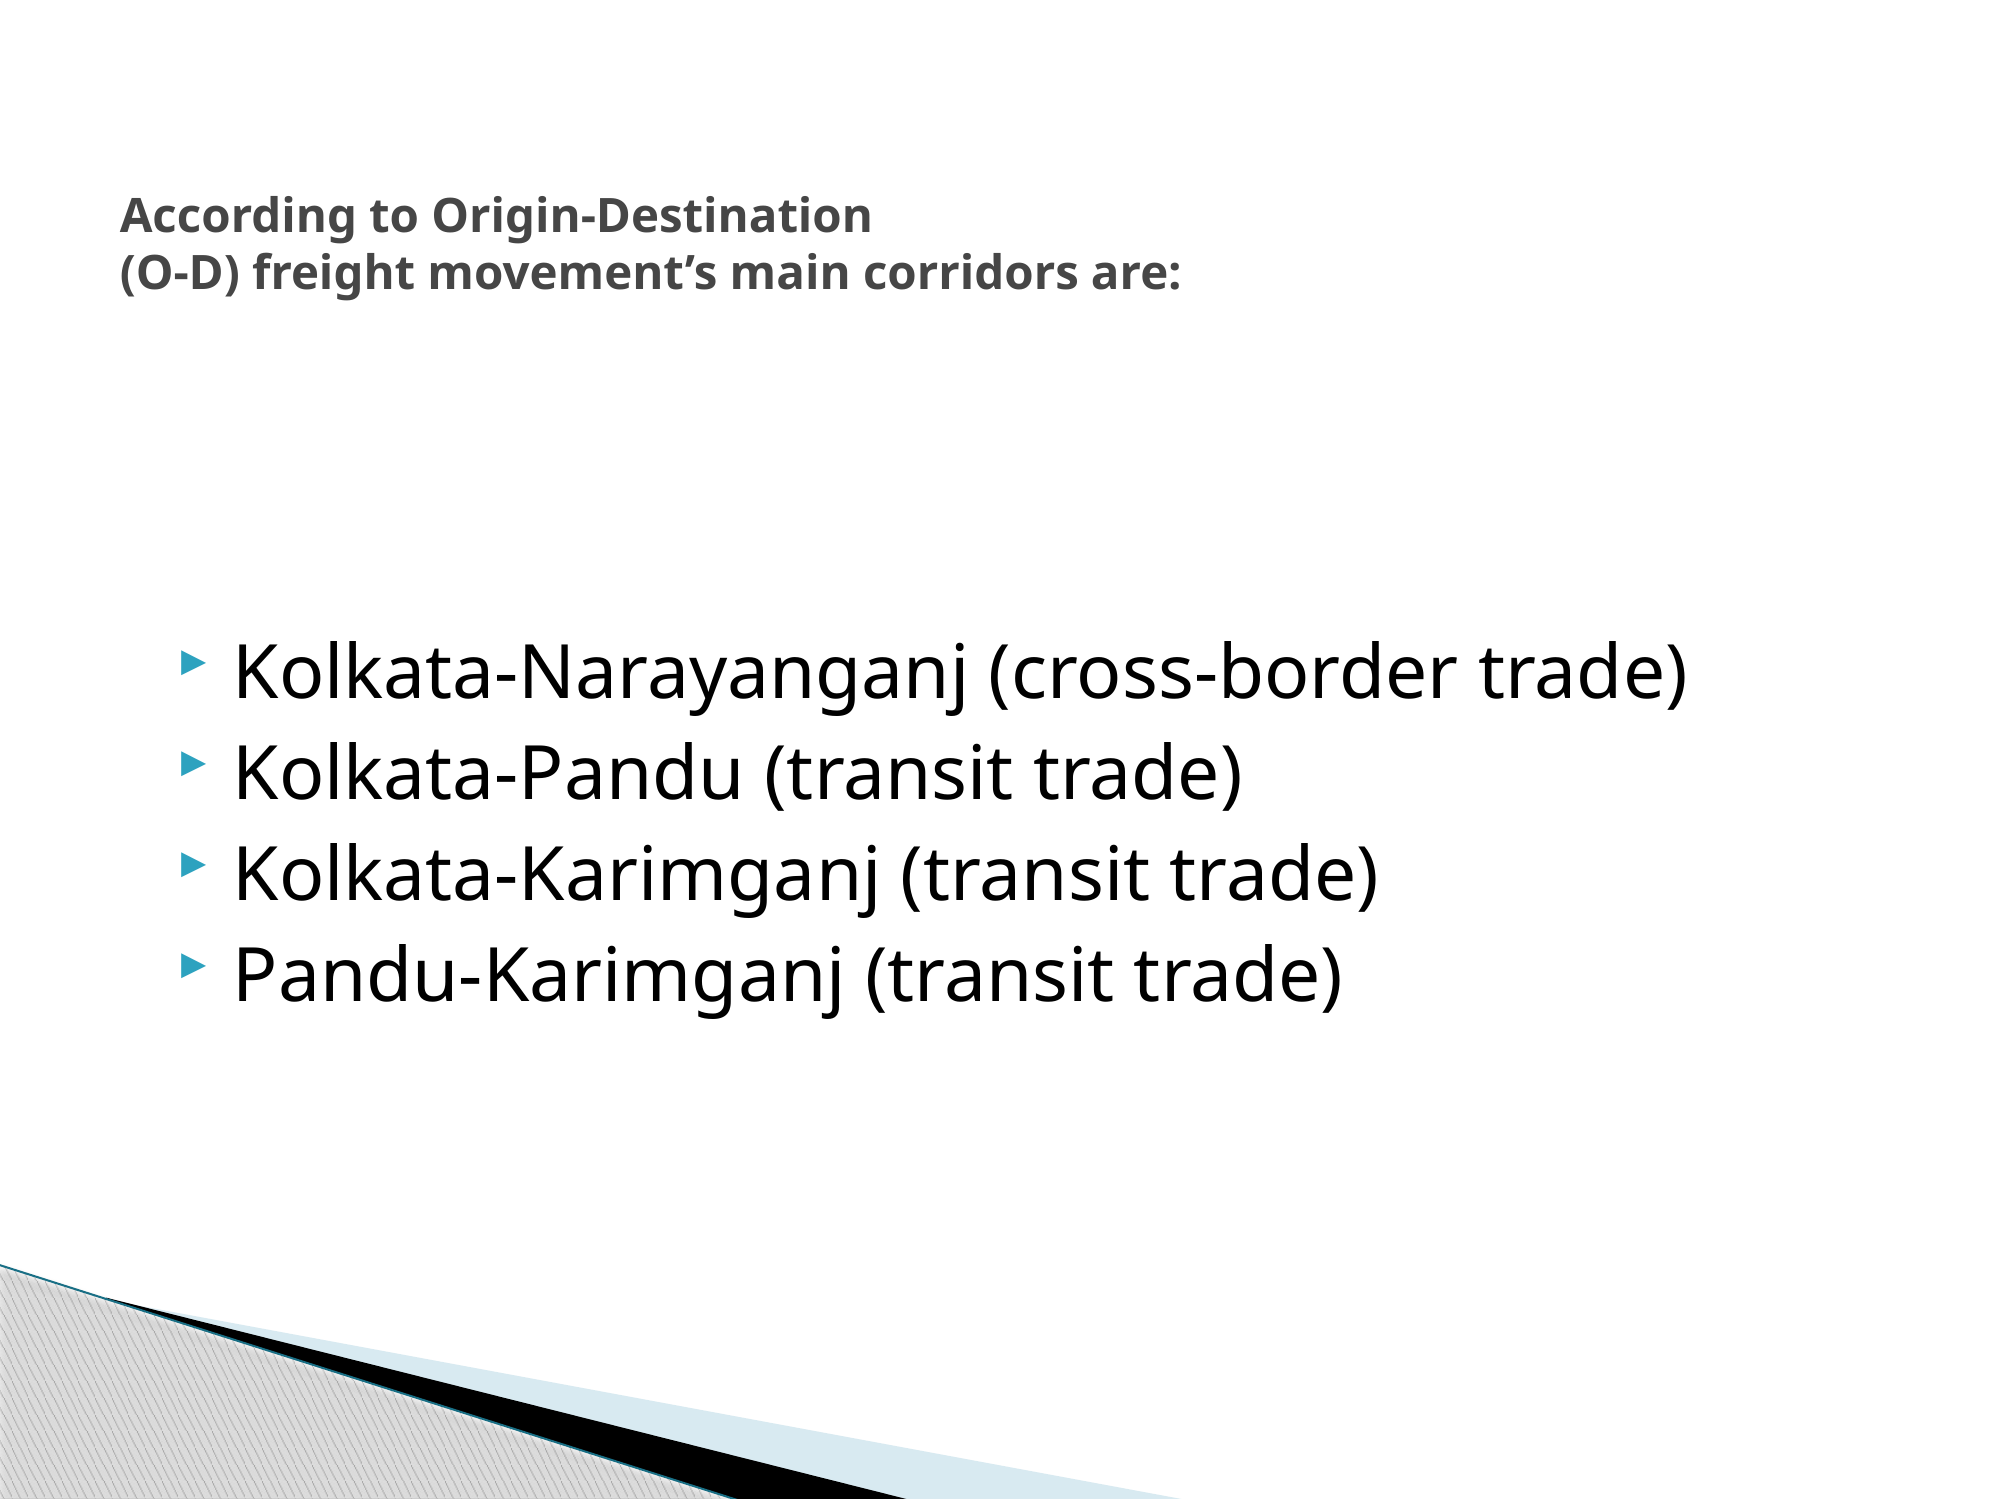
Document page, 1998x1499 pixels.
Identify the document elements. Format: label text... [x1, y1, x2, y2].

title According to Origin-Destination (O-D) freight movement’s main corridors are: [99, 60, 1898, 310]
list Kolkata-Narayanganj (cross-border trade) Kolkata-Pandu (transit trade) Kolkata-Karimganj (transit trade) Pandu-Karimganj (transit trade) [132, 511, 1932, 1408]
